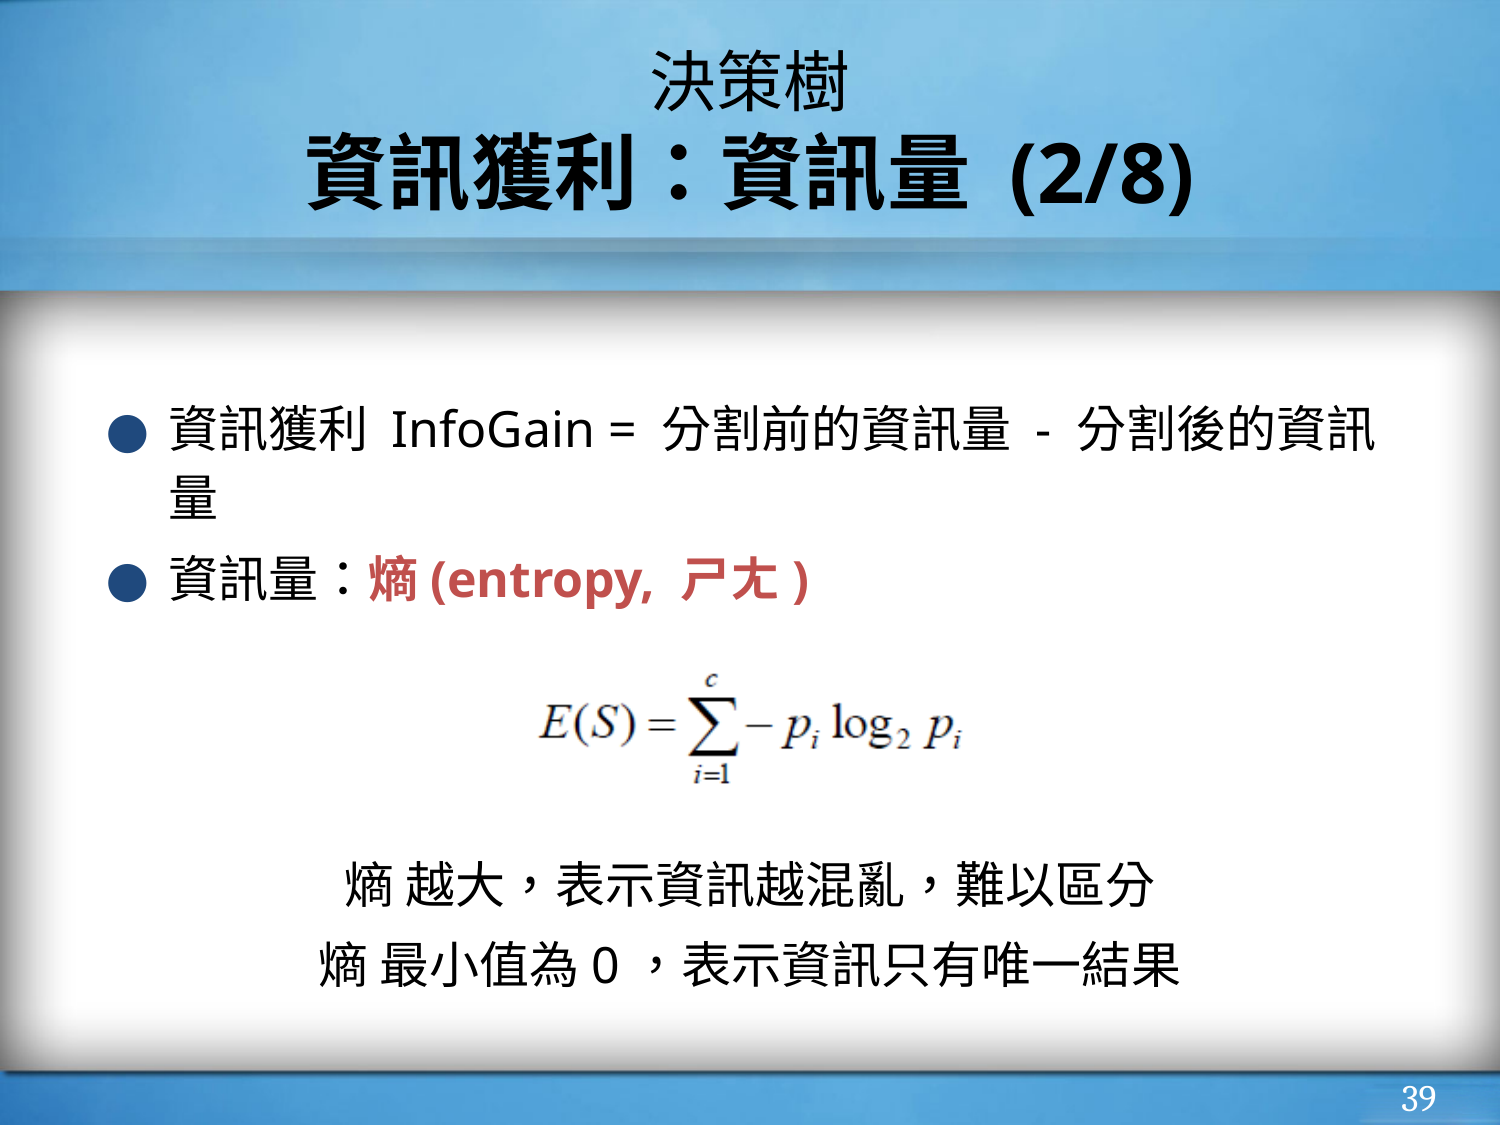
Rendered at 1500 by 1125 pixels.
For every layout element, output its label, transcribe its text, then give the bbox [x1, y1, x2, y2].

list 資訊獲利 InfoGain = 分割前的資訊量 - 分割後的資訊量 資訊量：熵(entropy, ㄕㄤ) [78, 373, 1422, 556]
list 熵 越大，表示資訊越混亂，難以區分 熵 最小值為0，表示資訊只有唯一結果 [78, 556, 1422, 1009]
picture [0, 0, 1500, 1125]
title 決策樹 資訊獲利：資訊量 (2/8) [78, 27, 1422, 232]
slide_number ‹#› [1350, 1074, 1488, 1118]
